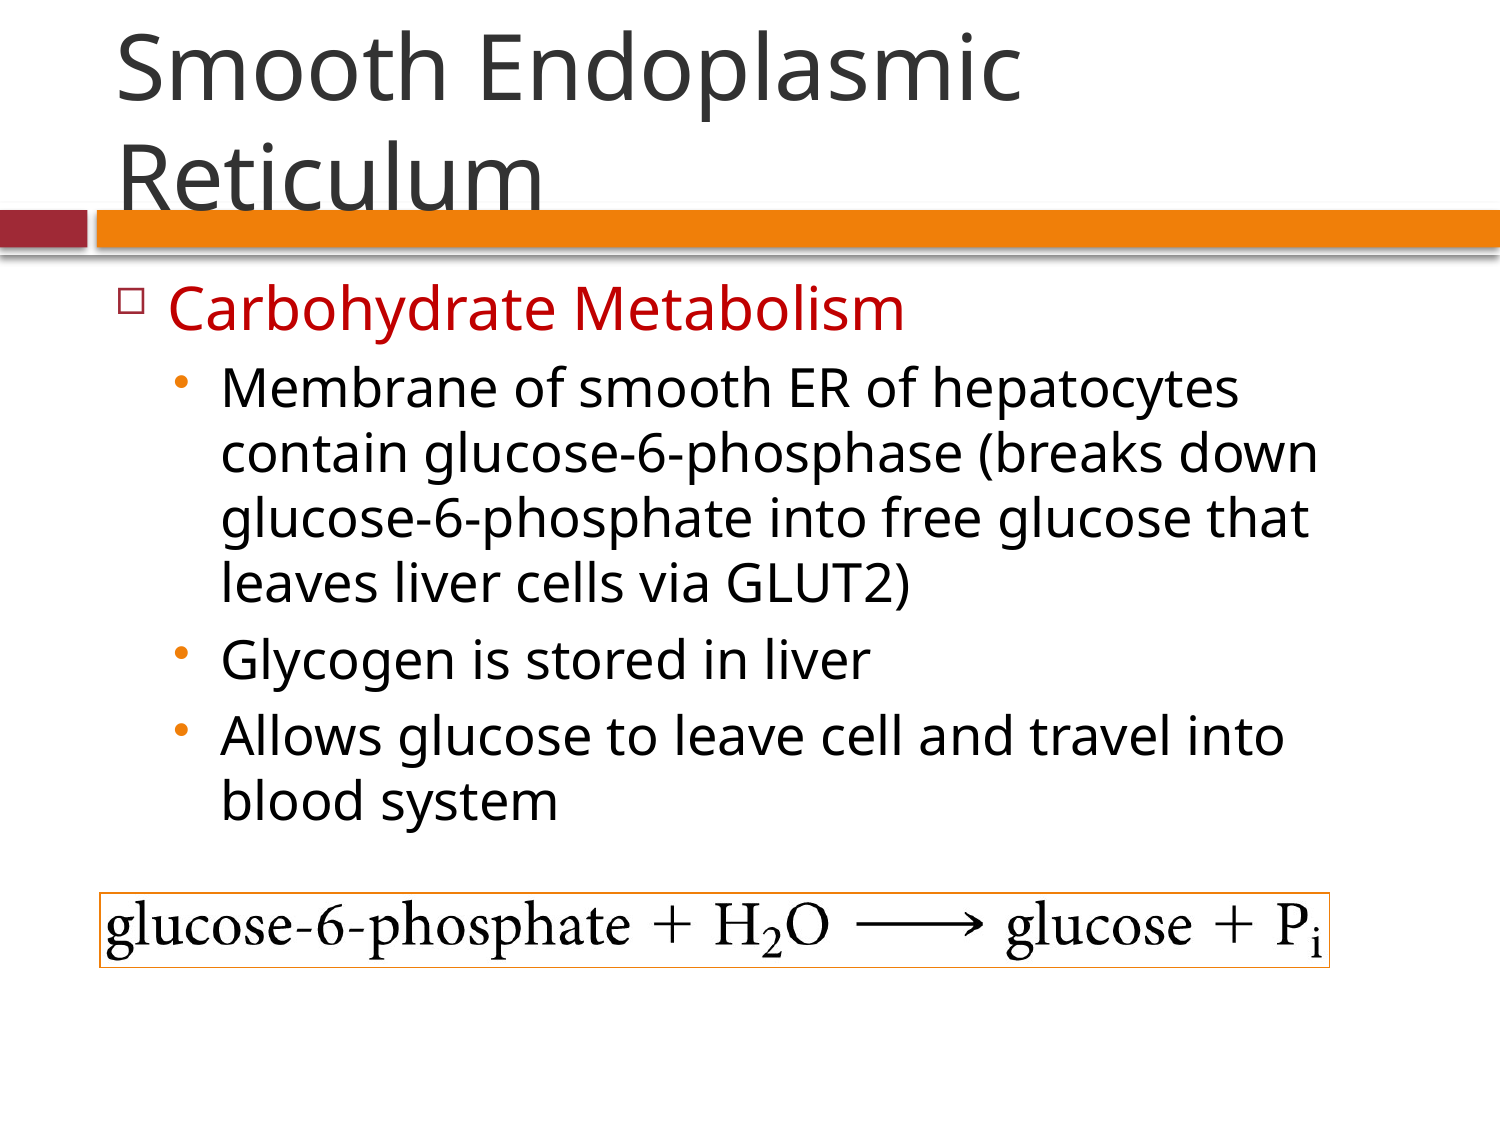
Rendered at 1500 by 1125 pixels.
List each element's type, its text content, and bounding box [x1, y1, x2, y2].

title Smooth Endoplasmic Reticulum [100, 37, 1438, 200]
picture [100, 893, 1330, 968]
list Carbohydrate Metabolism Membrane of smooth ER of hepatocytes contain glucose-6-phosphase (breaks down glucose-6-phosphate into free glucose that leaves liver cells via GLUT2) Glycogen is stored in liver Allows glucose to leave cell and travel into blood system [100, 262, 1438, 1000]
